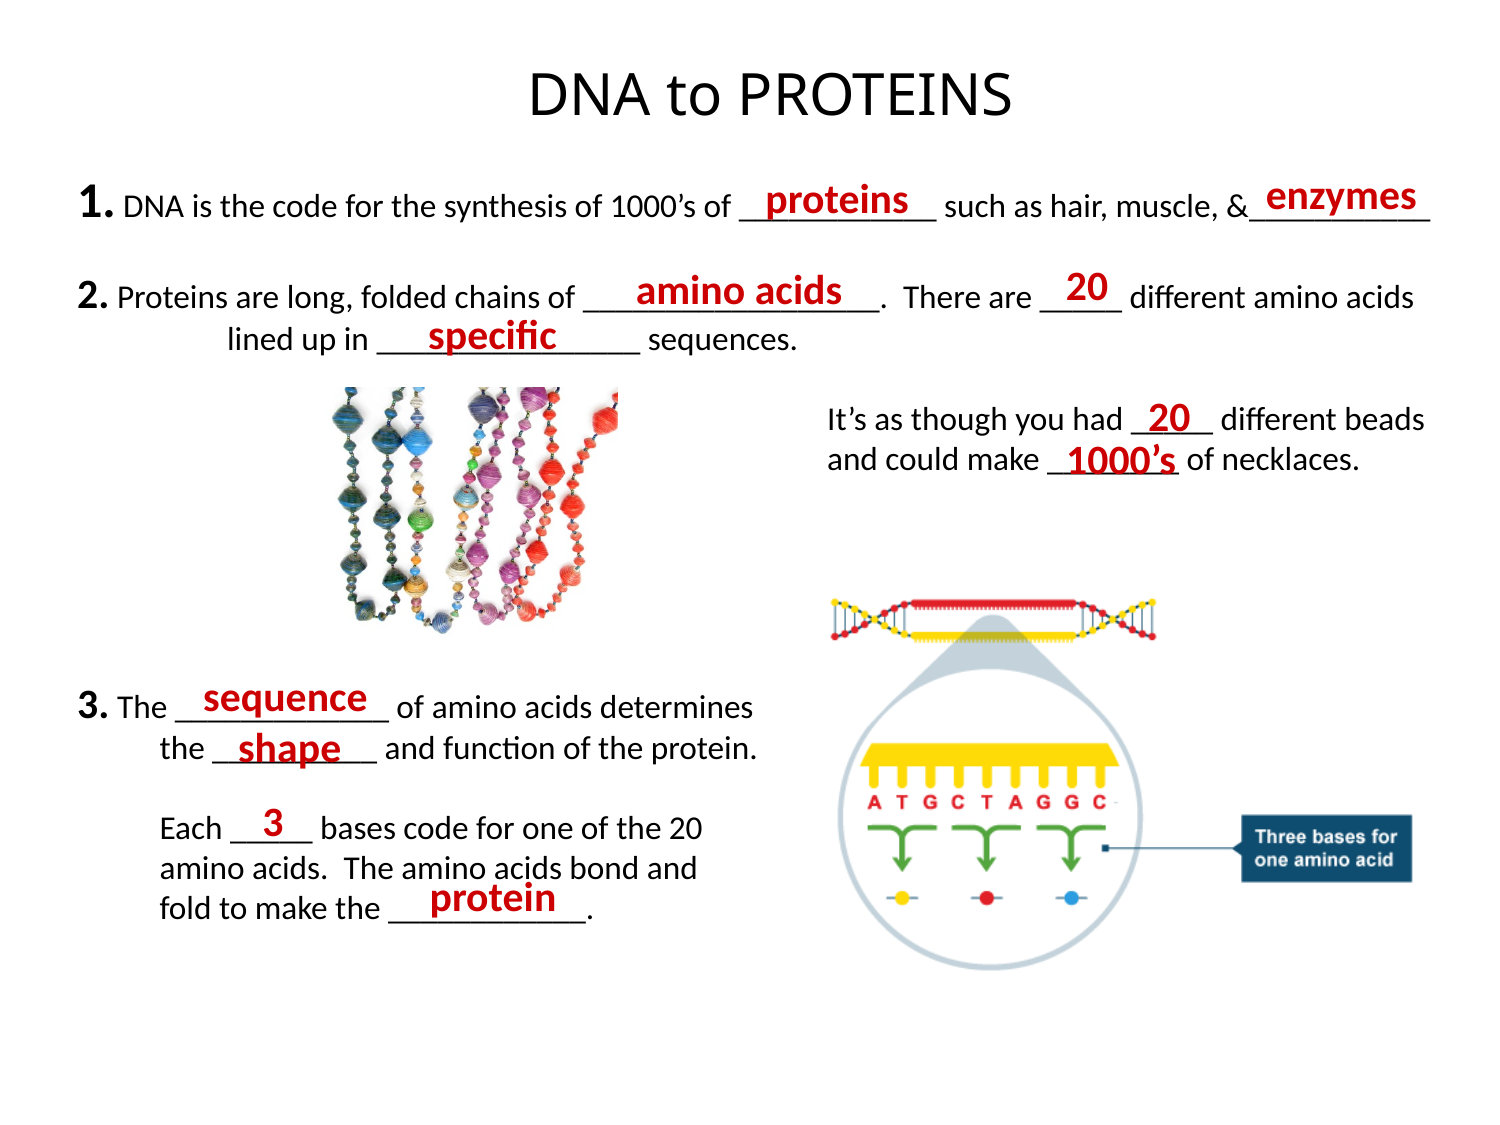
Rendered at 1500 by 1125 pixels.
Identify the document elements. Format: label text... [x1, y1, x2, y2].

picture [768, 580, 1474, 979]
text_box amino acids [621, 254, 858, 320]
text_box 3 [247, 787, 299, 853]
text_box protein [414, 862, 572, 928]
text_box 1000’s [1051, 425, 1192, 490]
text_box 20 [1133, 382, 1206, 448]
picture [324, 387, 618, 638]
text_box enzymes [1251, 160, 1432, 226]
text_box 20 [1051, 251, 1124, 317]
text_box specific [413, 299, 572, 365]
text_box proteins [750, 164, 925, 230]
text_box DNA to PROTEINS 1. DNA is the code for the synthesis of 1000’s of ____________ such as hair, muscle, &___________ 2. Proteins are long, folded chains of __________________. There are _____ different amino acids lined up in ________________ sequences. It’s as though you had _____ different beads and could make ________ of necklaces. 3. The _____________ of amino acids determines the __________ and function of the protein. Each _____ bases code for one of the 20 amino acids. The amino acids bond and fold to make the ____________. [62, 50, 1475, 1014]
text_box sequence [188, 662, 383, 728]
text_box shape [223, 713, 357, 779]
